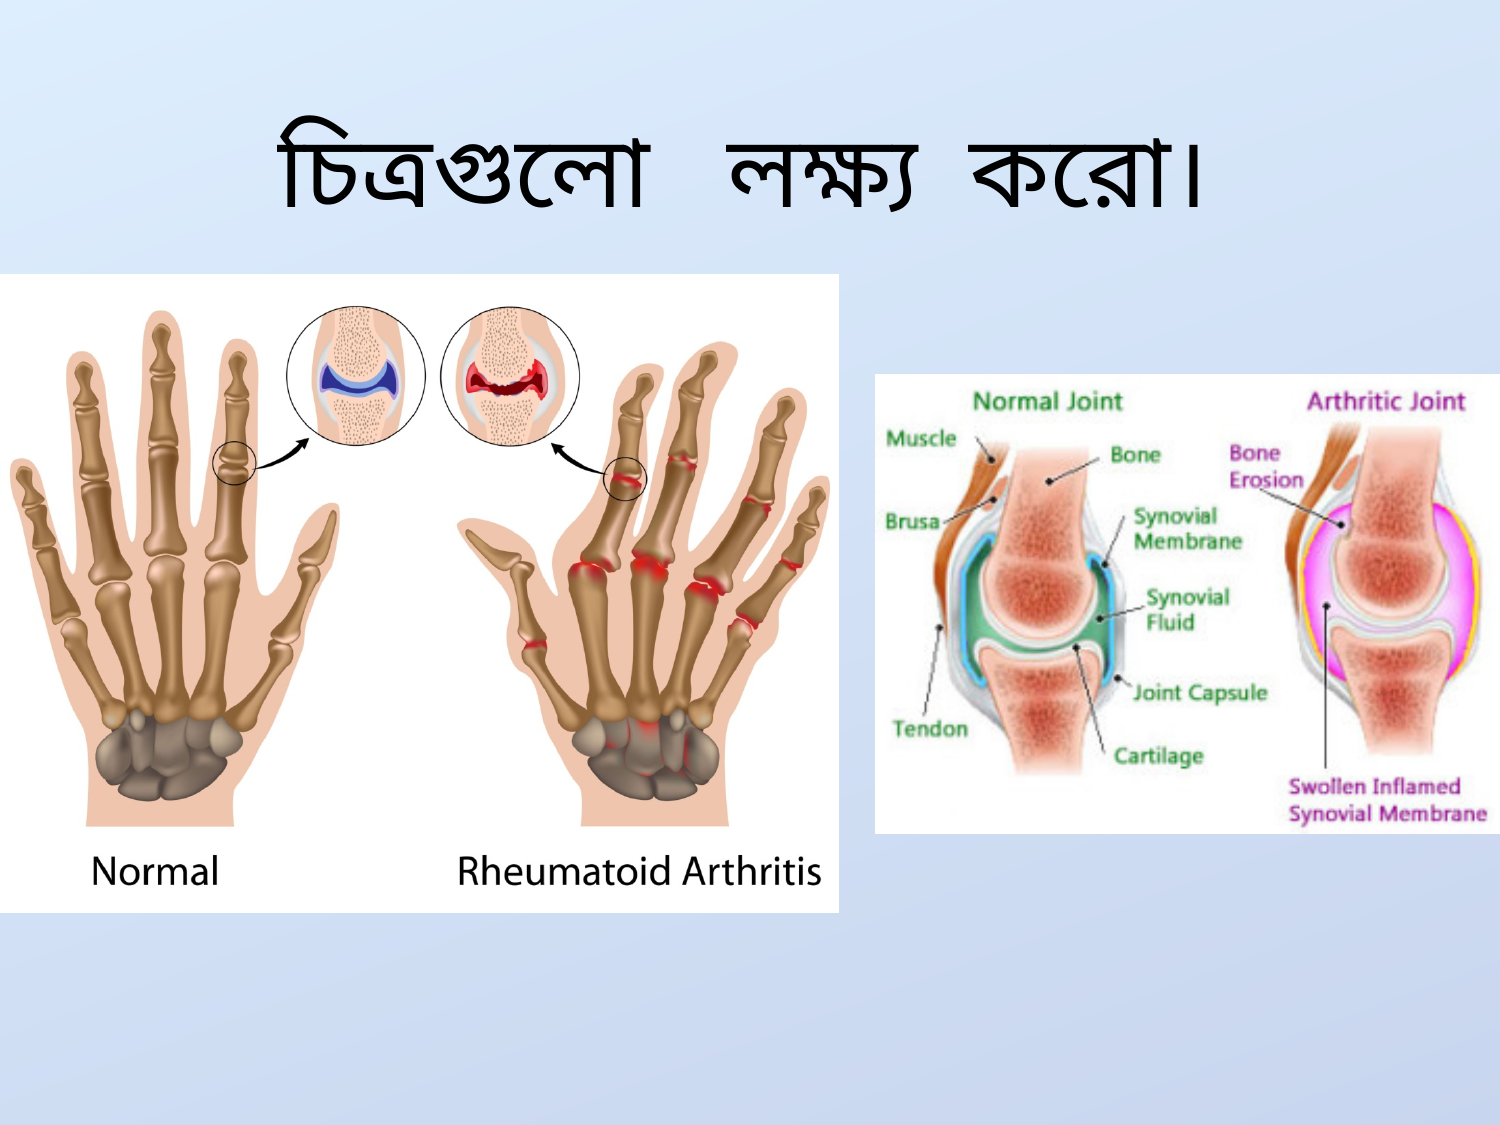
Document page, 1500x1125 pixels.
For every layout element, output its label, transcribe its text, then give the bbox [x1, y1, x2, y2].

text_box চিত্রগুলো লক্ষ্য করো। [162, 99, 1325, 280]
picture [0, 274, 839, 913]
picture [874, 374, 1500, 834]
